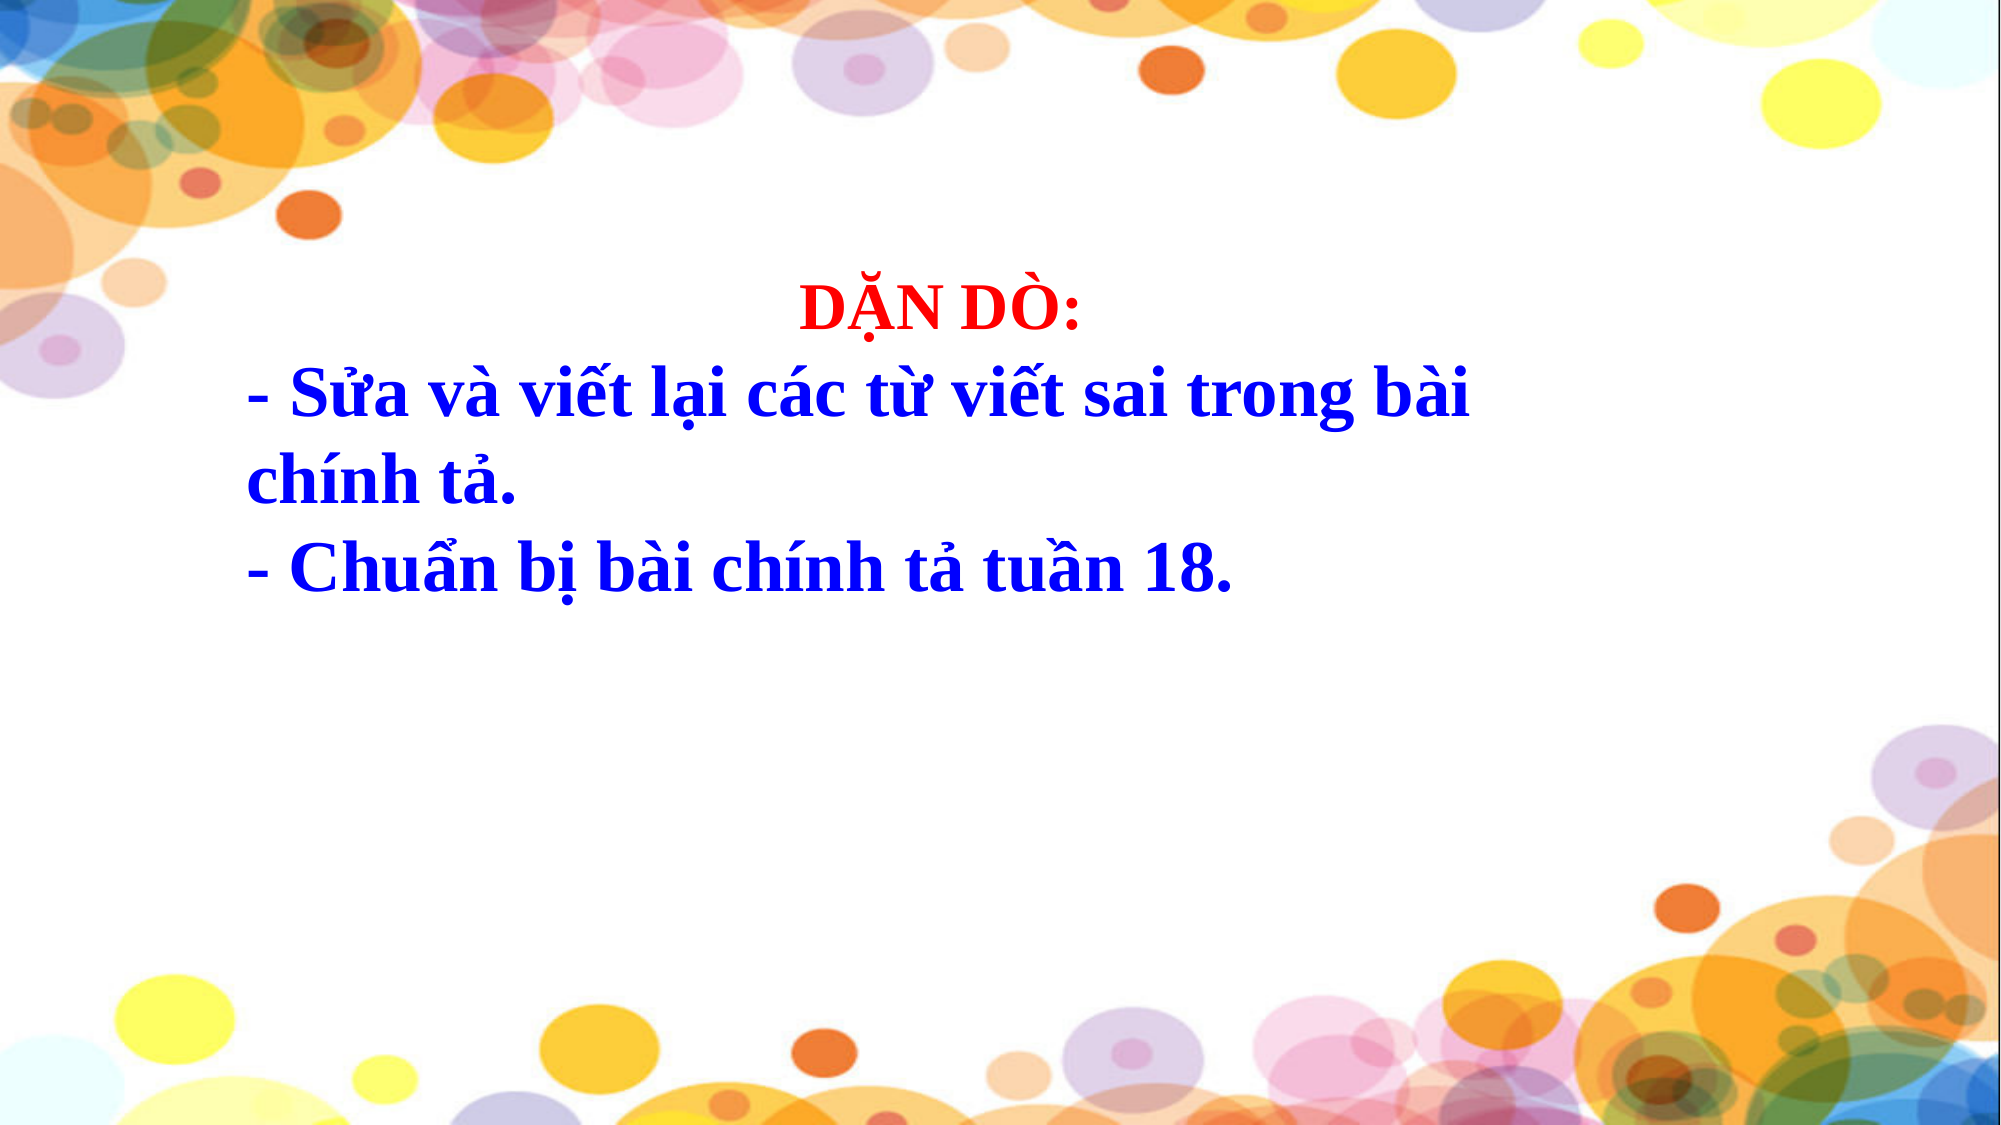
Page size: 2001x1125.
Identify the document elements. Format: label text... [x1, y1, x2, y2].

text_box DẶN DÒ: - Sửa và viết lại các từ viết sai trong bài chính tả. - Chuẩn bị bài chính tả tuần 18. [231, 255, 1652, 614]
picture [0, 0, 2001, 1125]
